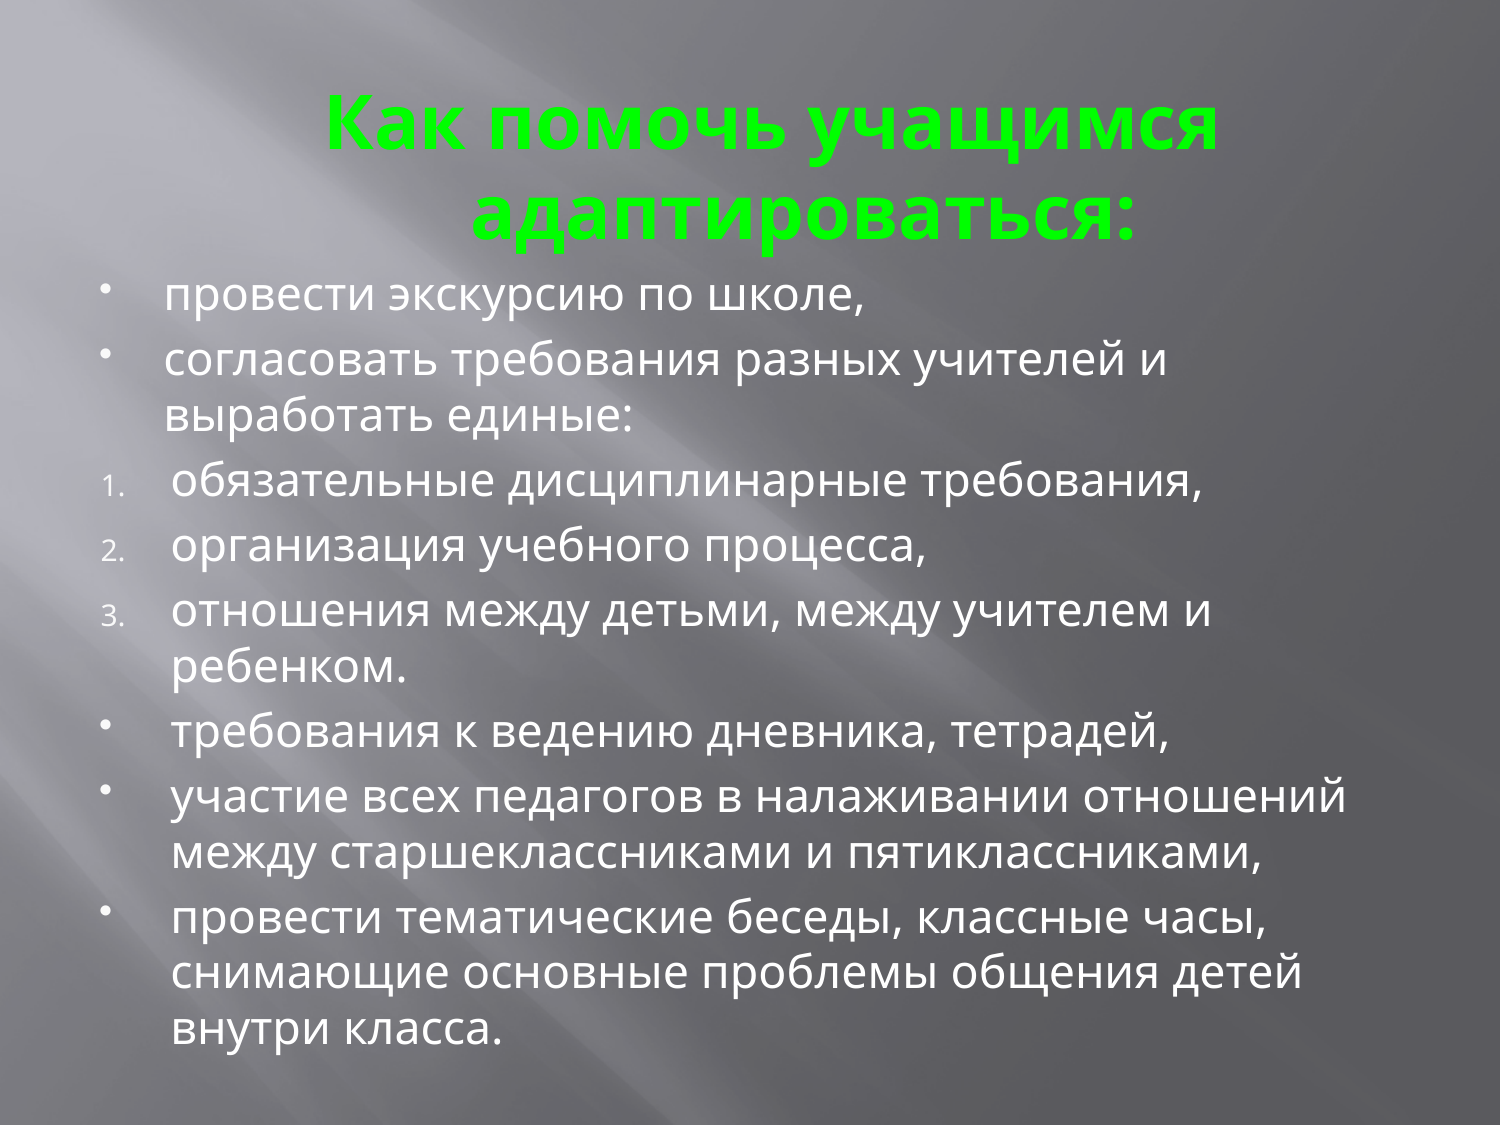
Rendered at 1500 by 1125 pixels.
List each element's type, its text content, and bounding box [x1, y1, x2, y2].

list Как помочь учащимся адаптироваться: провести экскурсию по школе, согласовать требования разных учителей и выработать единые: обязательные дисциплинарные требования, организация учебного процесса, отношения между детьми, между учителем и ребенком. требования к ведению дневника, тетрадей, участие всех педагогов в налаживании отношений между старшеклассниками и пятиклассниками, провести тематические беседы, классные часы, снимающие основные проблемы общения детей внутри класса. [64, 66, 1459, 1064]
